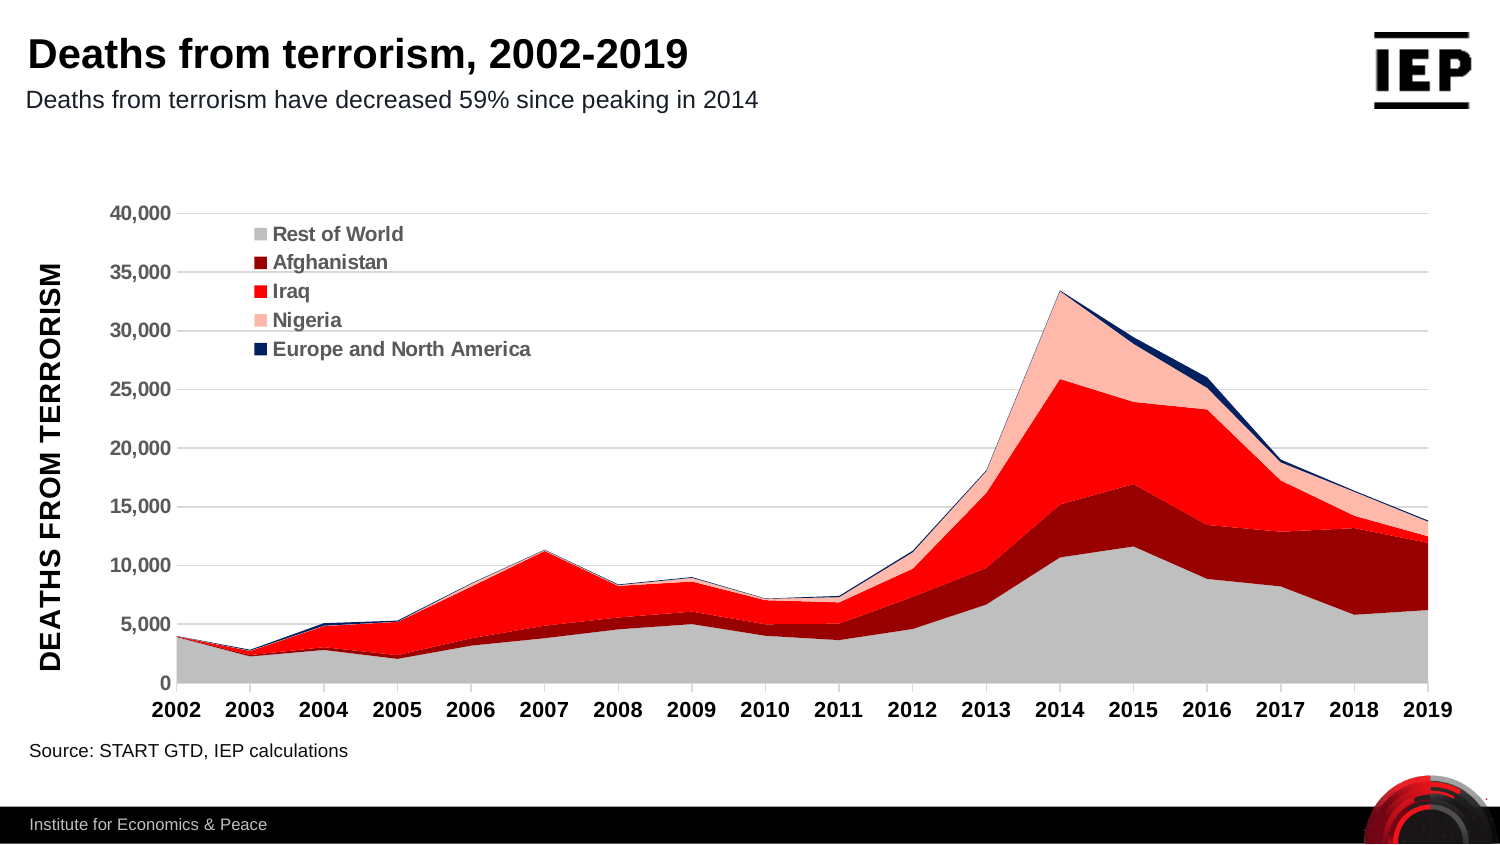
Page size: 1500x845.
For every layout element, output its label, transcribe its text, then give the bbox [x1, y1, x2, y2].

picture [1350, 760, 1500, 844]
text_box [14, 186, 1476, 765]
text_box Deaths from terrorism have decreased 59% since peaking in 2014 [14, 77, 1130, 120]
text_box Deaths from terrorism, 2002-2019 [27, 32, 1242, 78]
picture [1373, 32, 1473, 109]
